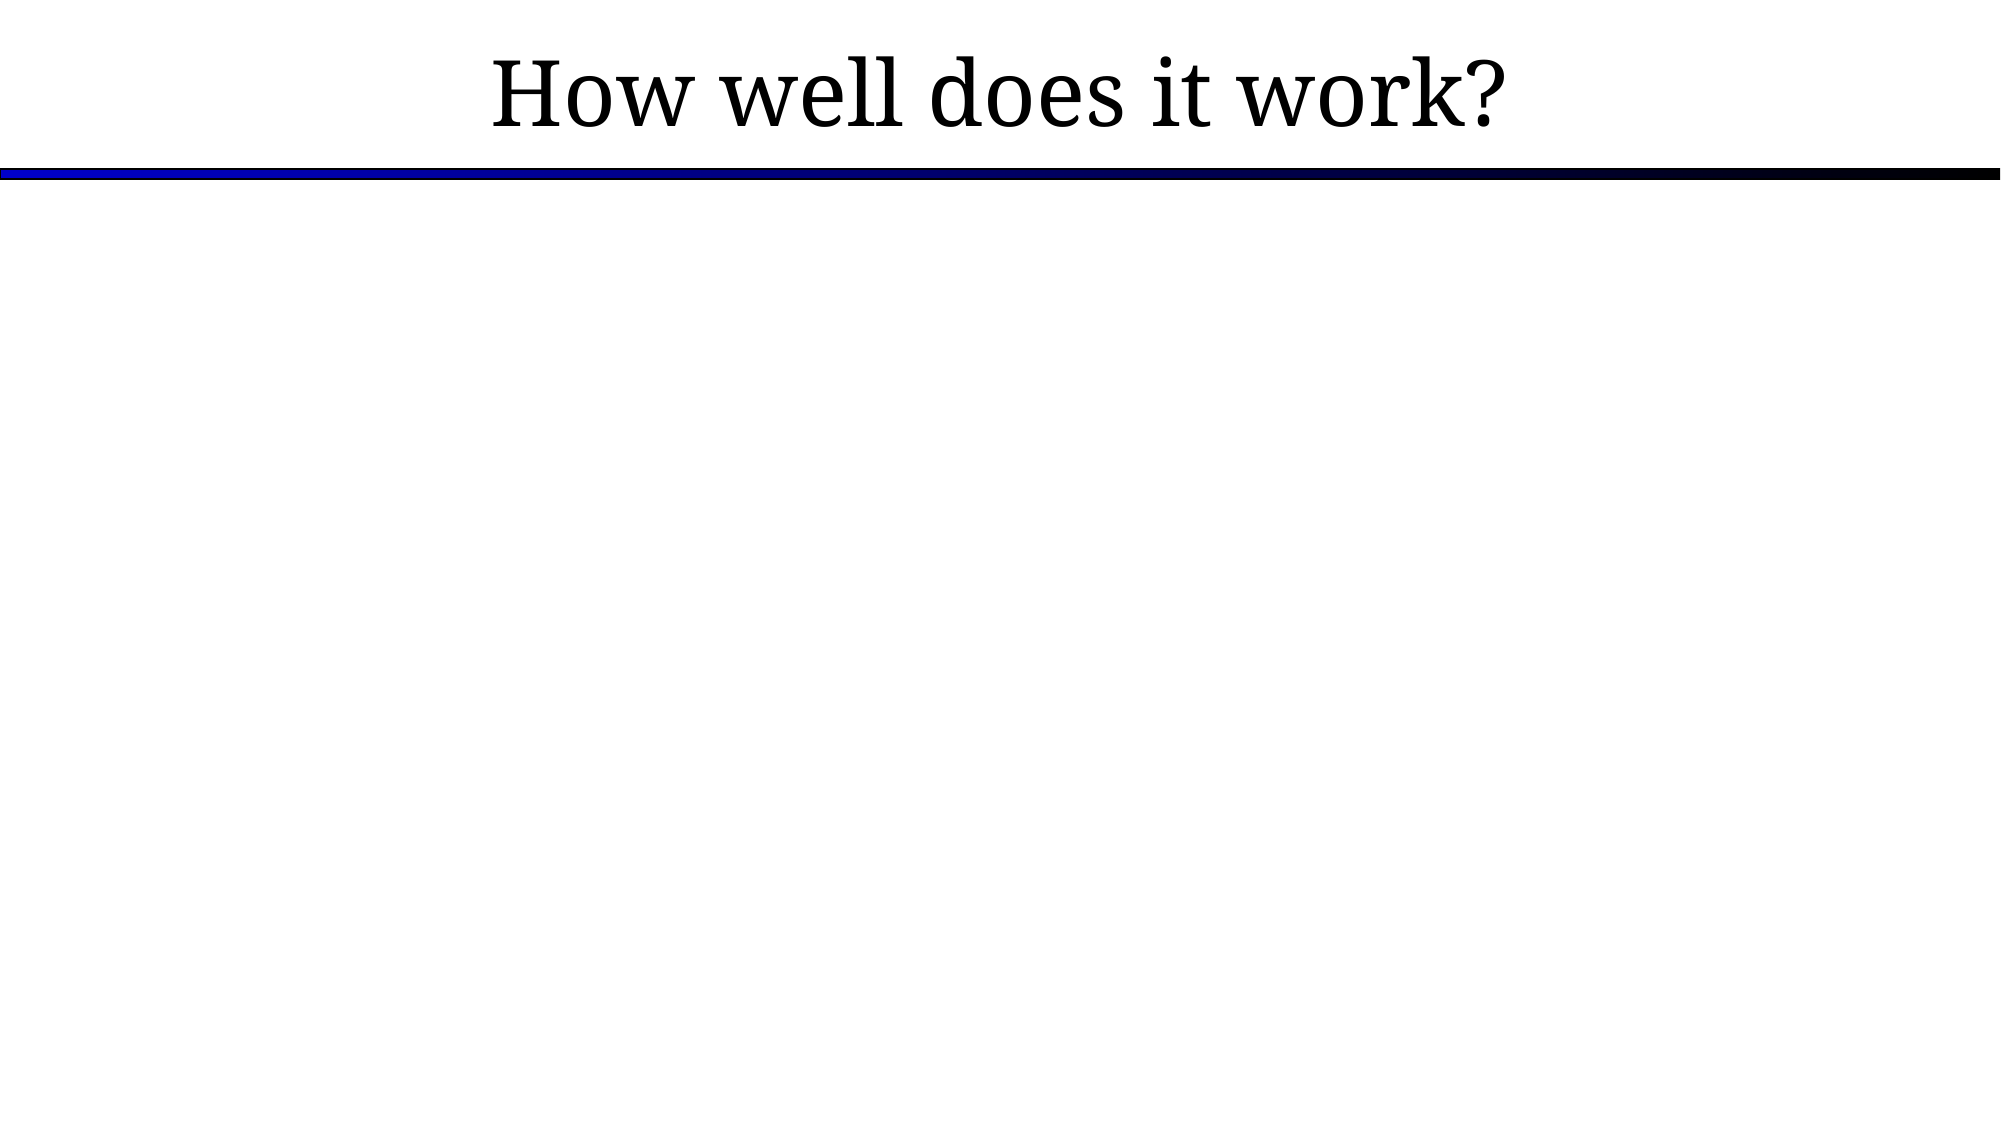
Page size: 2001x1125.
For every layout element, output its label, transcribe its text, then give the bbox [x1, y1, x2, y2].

title How well does it work? [0, 0, 2000, 184]
